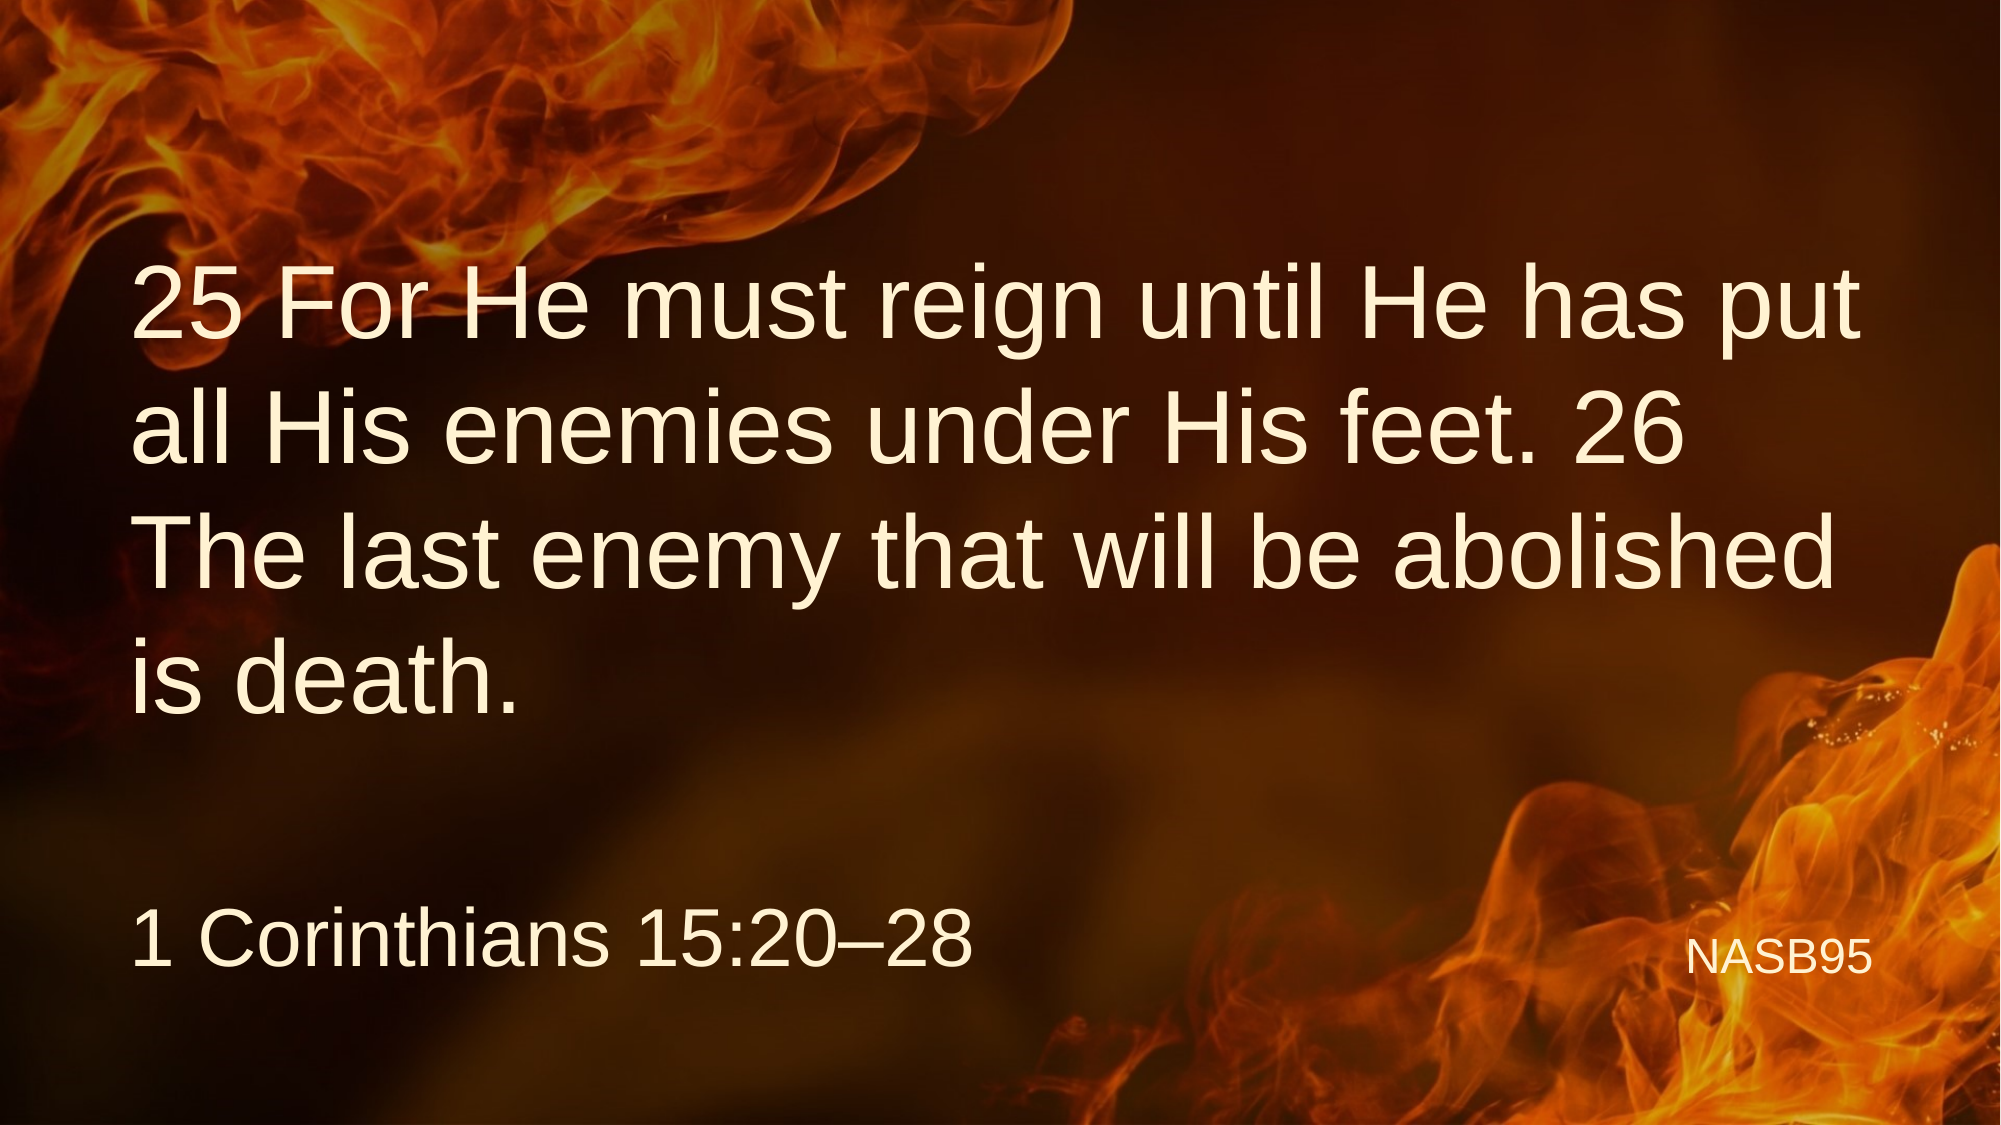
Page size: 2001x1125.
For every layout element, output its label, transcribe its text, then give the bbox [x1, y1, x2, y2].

list NASB95 [1650, 915, 1889, 991]
list 1 Corinthians 15:20–28 [114, 876, 1615, 991]
picture [0, 0, 2001, 1125]
list 25 For He must reign until He has put all His enemies under His feet. 26 The last enemy that will be abolished is death. [114, 114, 1886, 855]
